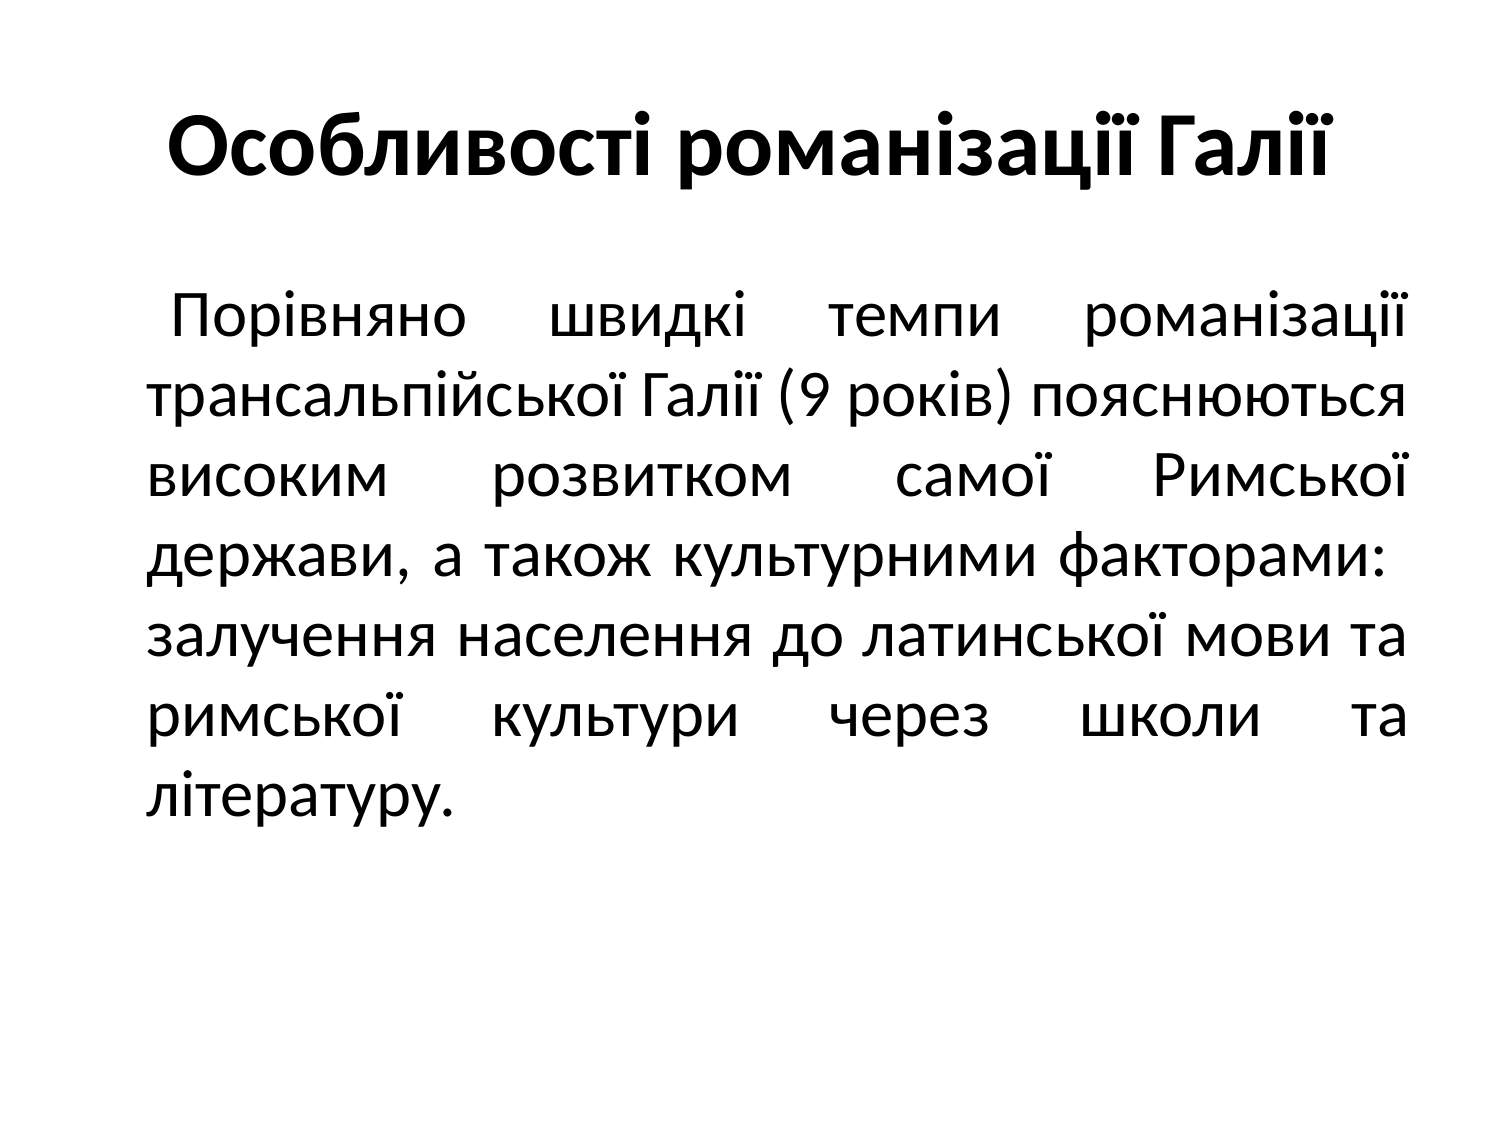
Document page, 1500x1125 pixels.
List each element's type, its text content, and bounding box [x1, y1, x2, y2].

title Особливості романізації Галії [75, 45, 1425, 233]
list Порівняно швидкі темпи романізації трансальпійської Галії (9 років) пояснюються високим розвитком самої Римської держави, а також культурними факторами: залучення населення до латинської мови та римської культури через школи та літературу. [75, 262, 1425, 1005]
